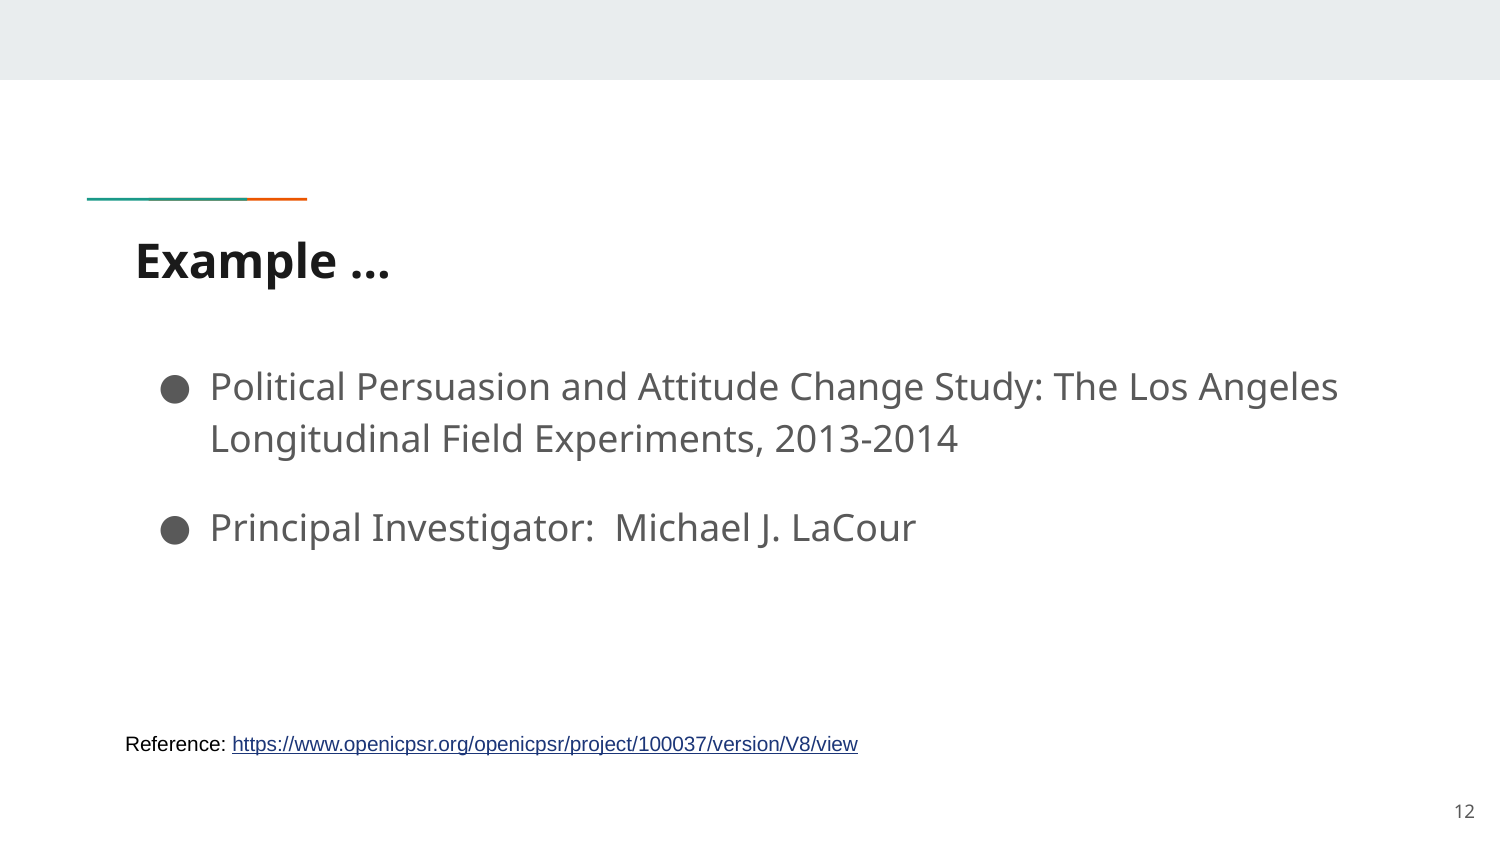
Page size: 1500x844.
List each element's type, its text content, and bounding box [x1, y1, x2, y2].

slide_number 12 [1400, 779, 1491, 844]
list Political Persuasion and Attitude Change Study: The Los Angeles Longitudinal Field Experiments, 2013-2014 Principal Investigator: Michael J. LaCour [119, 341, 1381, 712]
text_box Reference: https://www.openicpsr.org/openicpsr/project/100037/version/V8/view [110, 723, 1122, 764]
title Example … [119, 216, 1381, 305]
